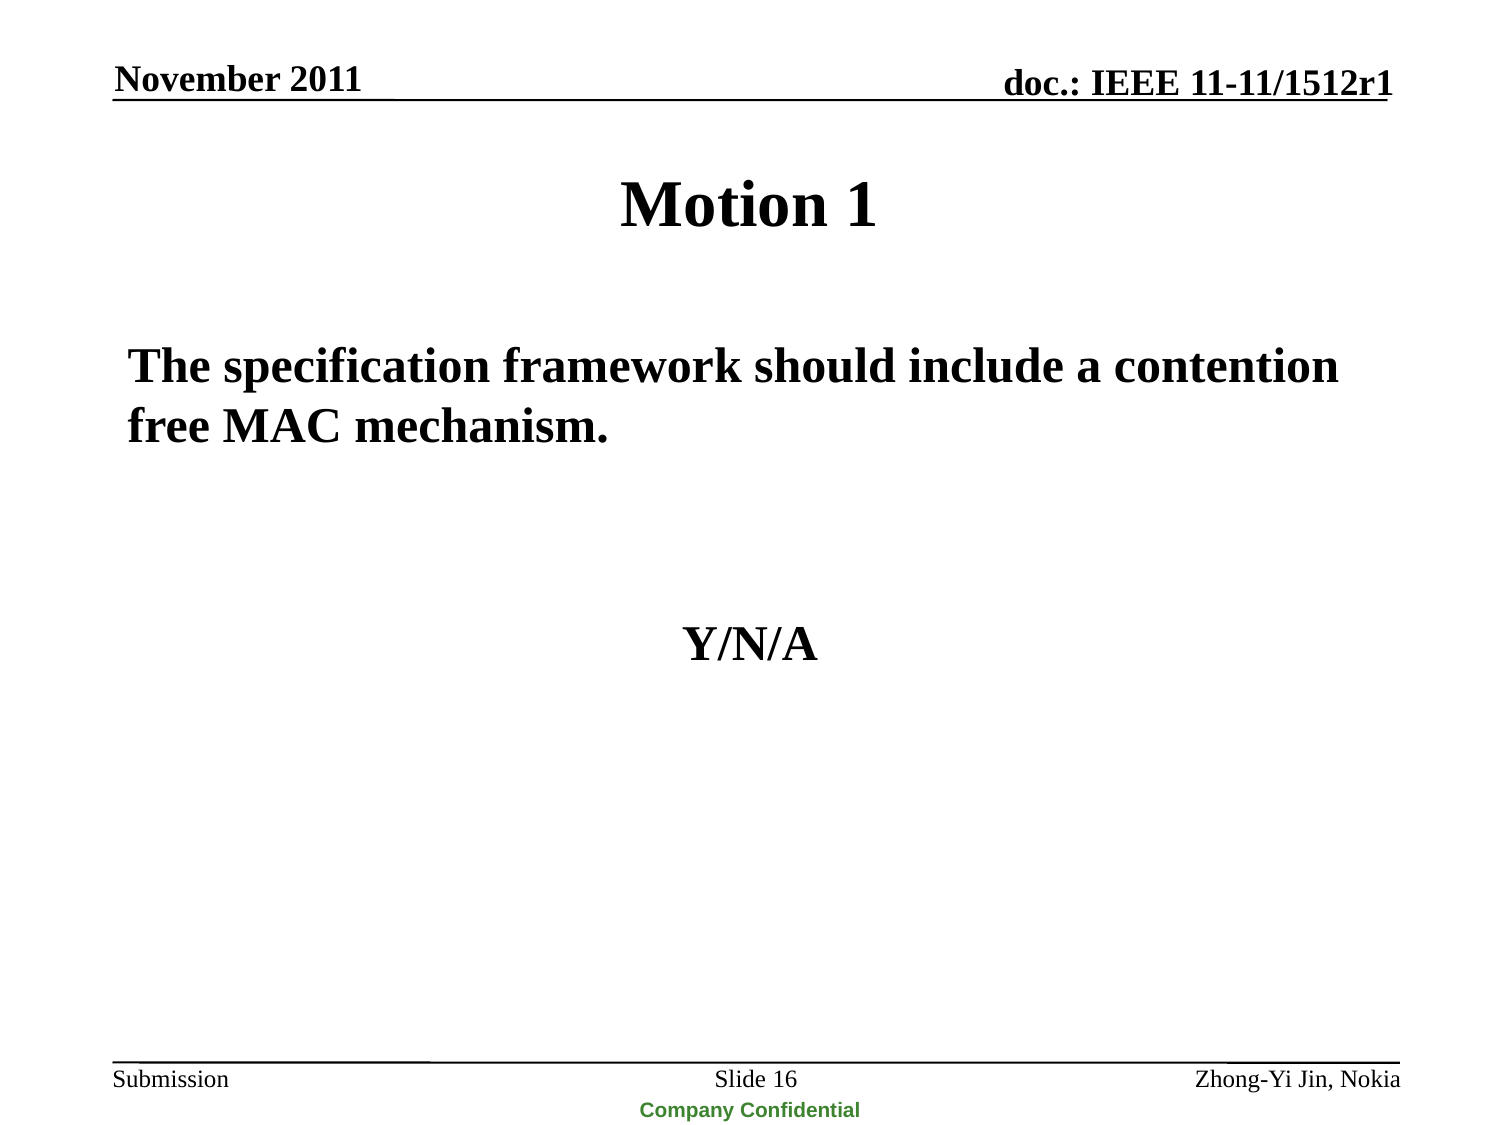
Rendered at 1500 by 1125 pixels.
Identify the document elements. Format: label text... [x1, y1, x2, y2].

footer Zhong-Yi Jin, Nokia [878, 1061, 1402, 1093]
slide_number Slide 16 [712, 1061, 800, 1123]
title Motion 1 [112, 112, 1388, 288]
list The specification framework should include a contention free MAC mechanism. Y/N/A [112, 324, 1388, 1000]
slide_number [114, 54, 423, 100]
